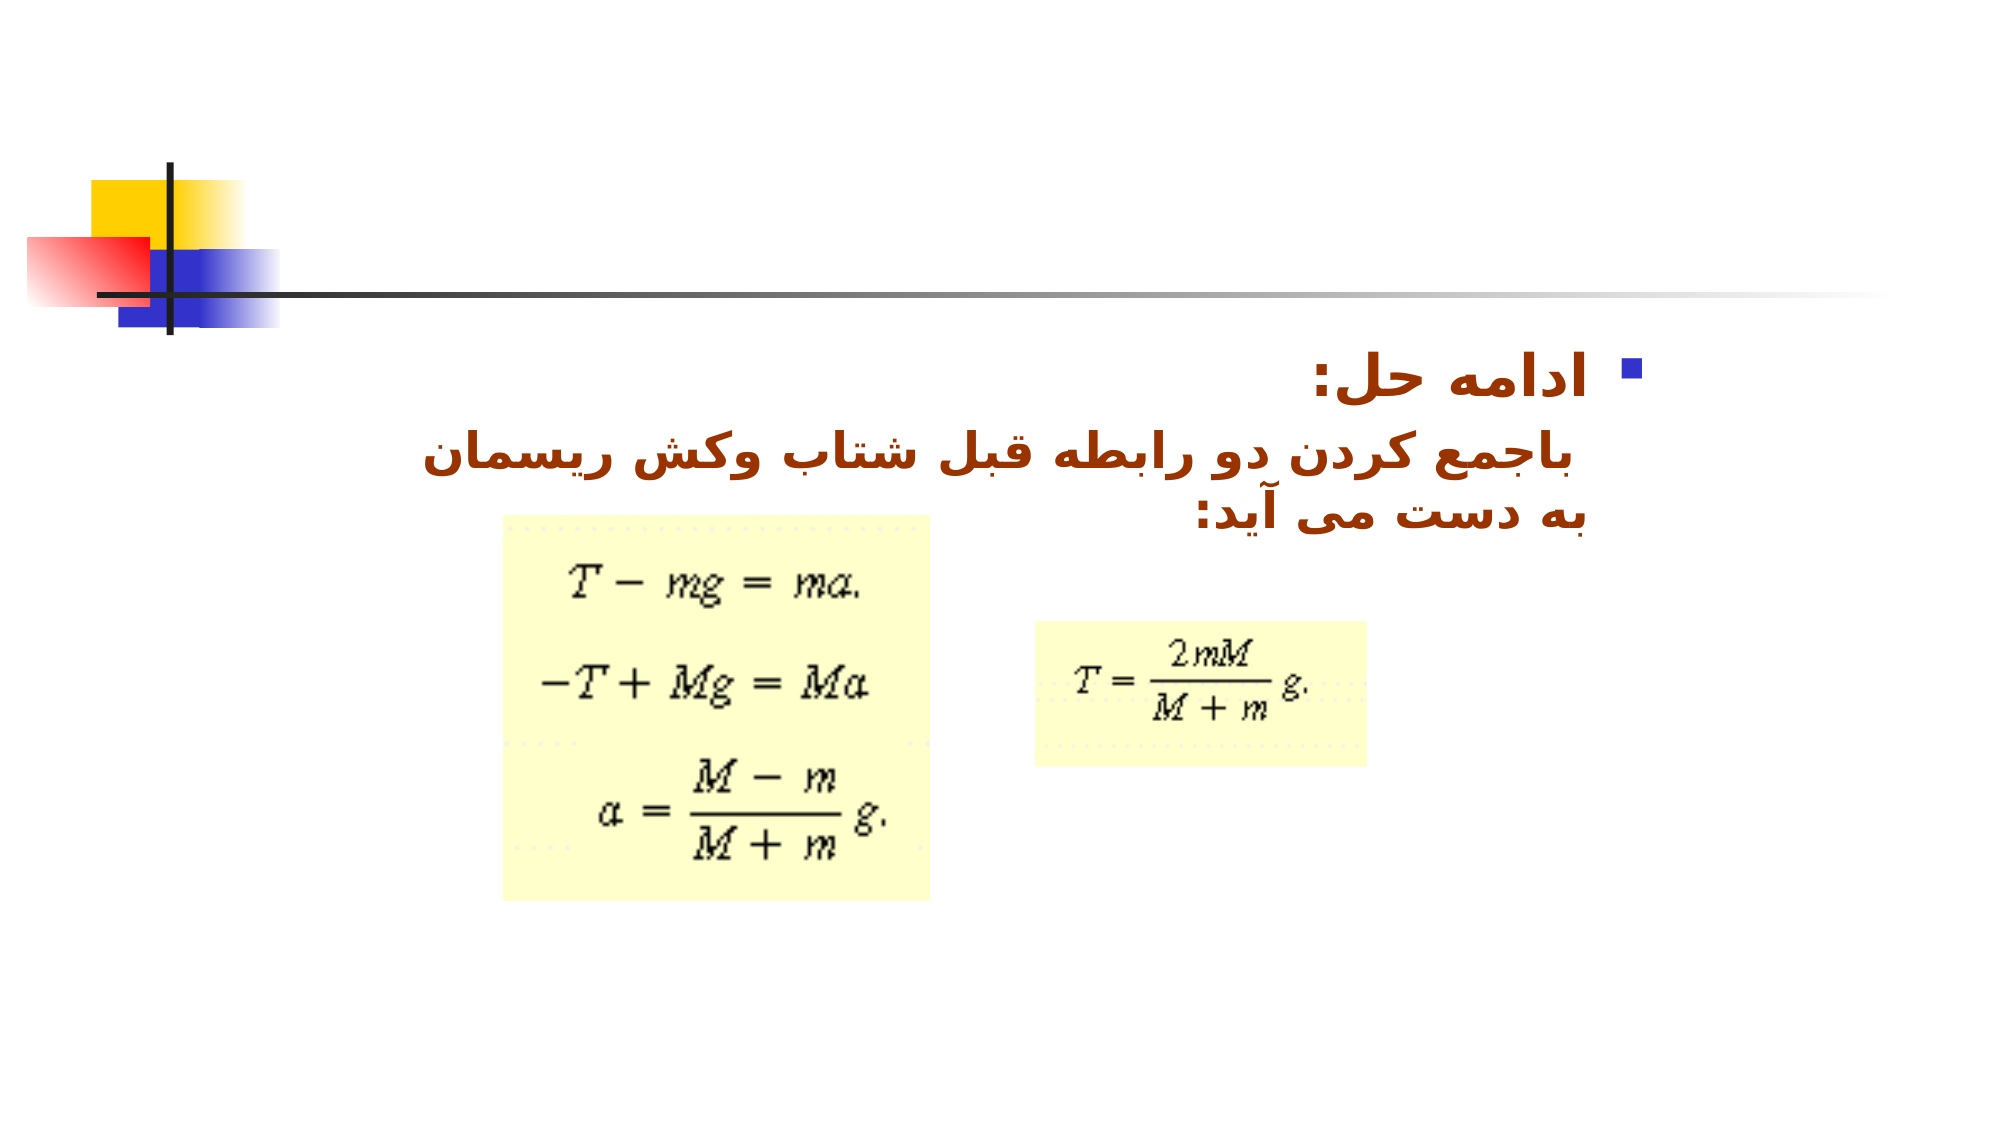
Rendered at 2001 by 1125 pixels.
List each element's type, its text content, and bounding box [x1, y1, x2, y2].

picture [1035, 621, 1367, 767]
list ادامه حل: باجمع کردن دو رابطه قبل شتاب وکش ریسمان به دست می آید: [385, 331, 1661, 1006]
picture [503, 515, 930, 901]
